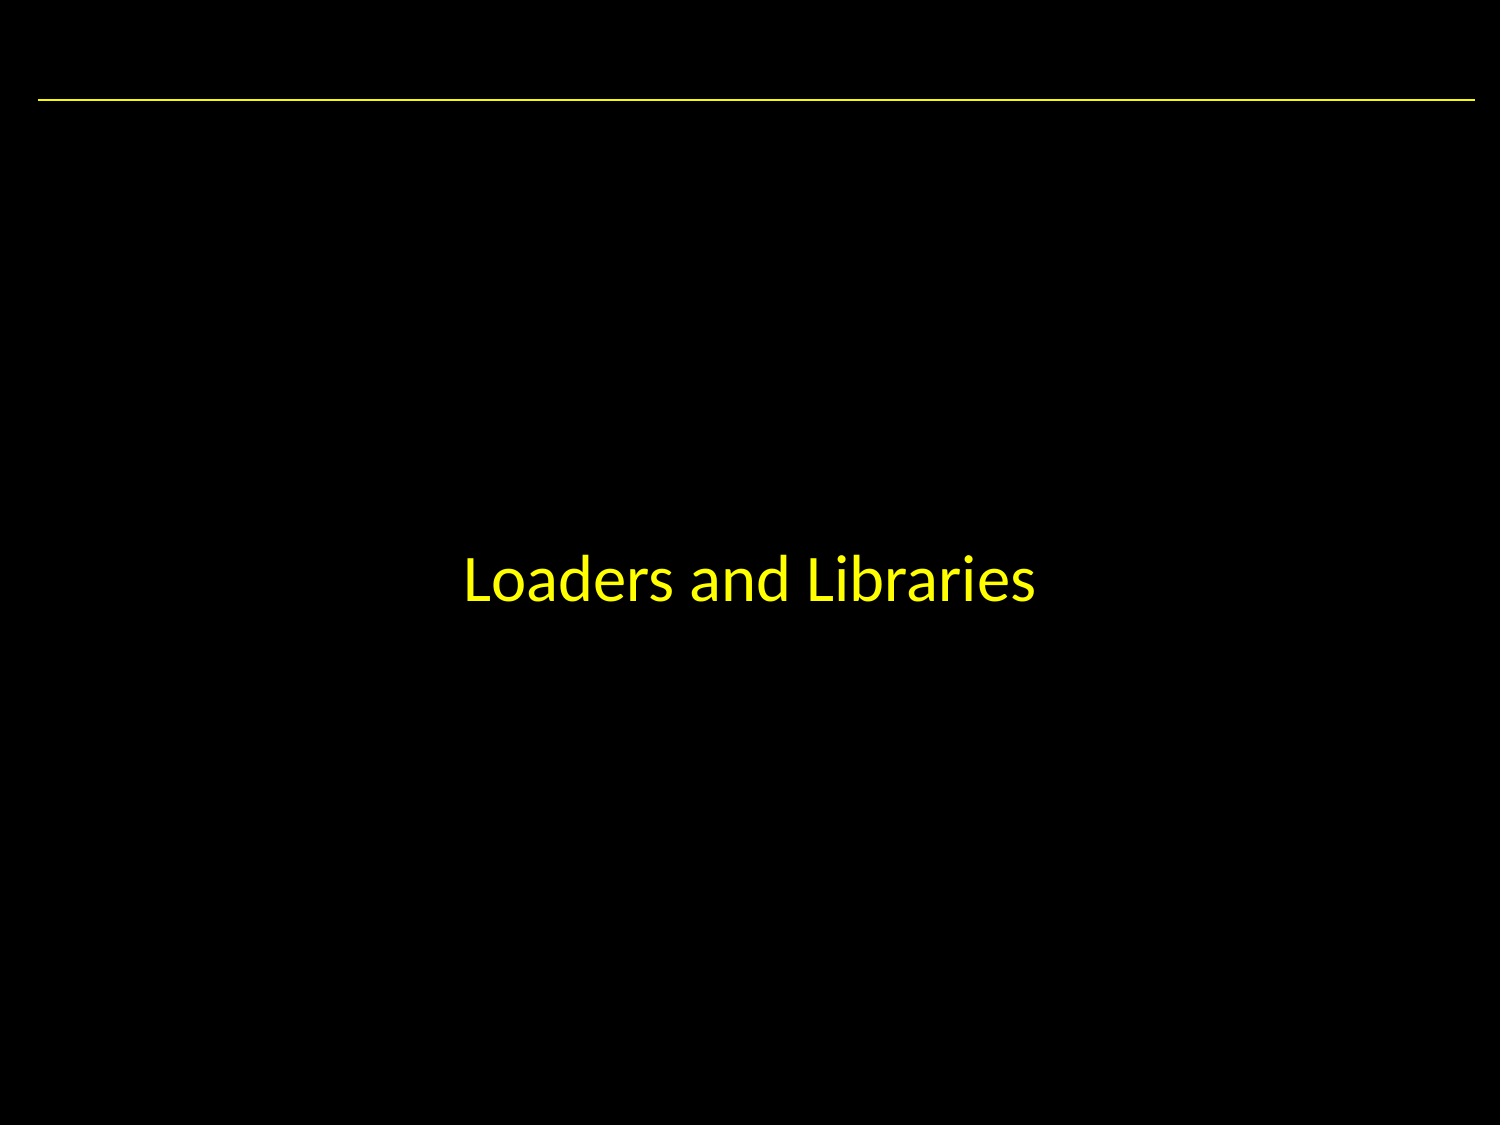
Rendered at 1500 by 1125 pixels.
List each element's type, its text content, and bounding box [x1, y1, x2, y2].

list Loaders and Libraries [37, 112, 1463, 1038]
